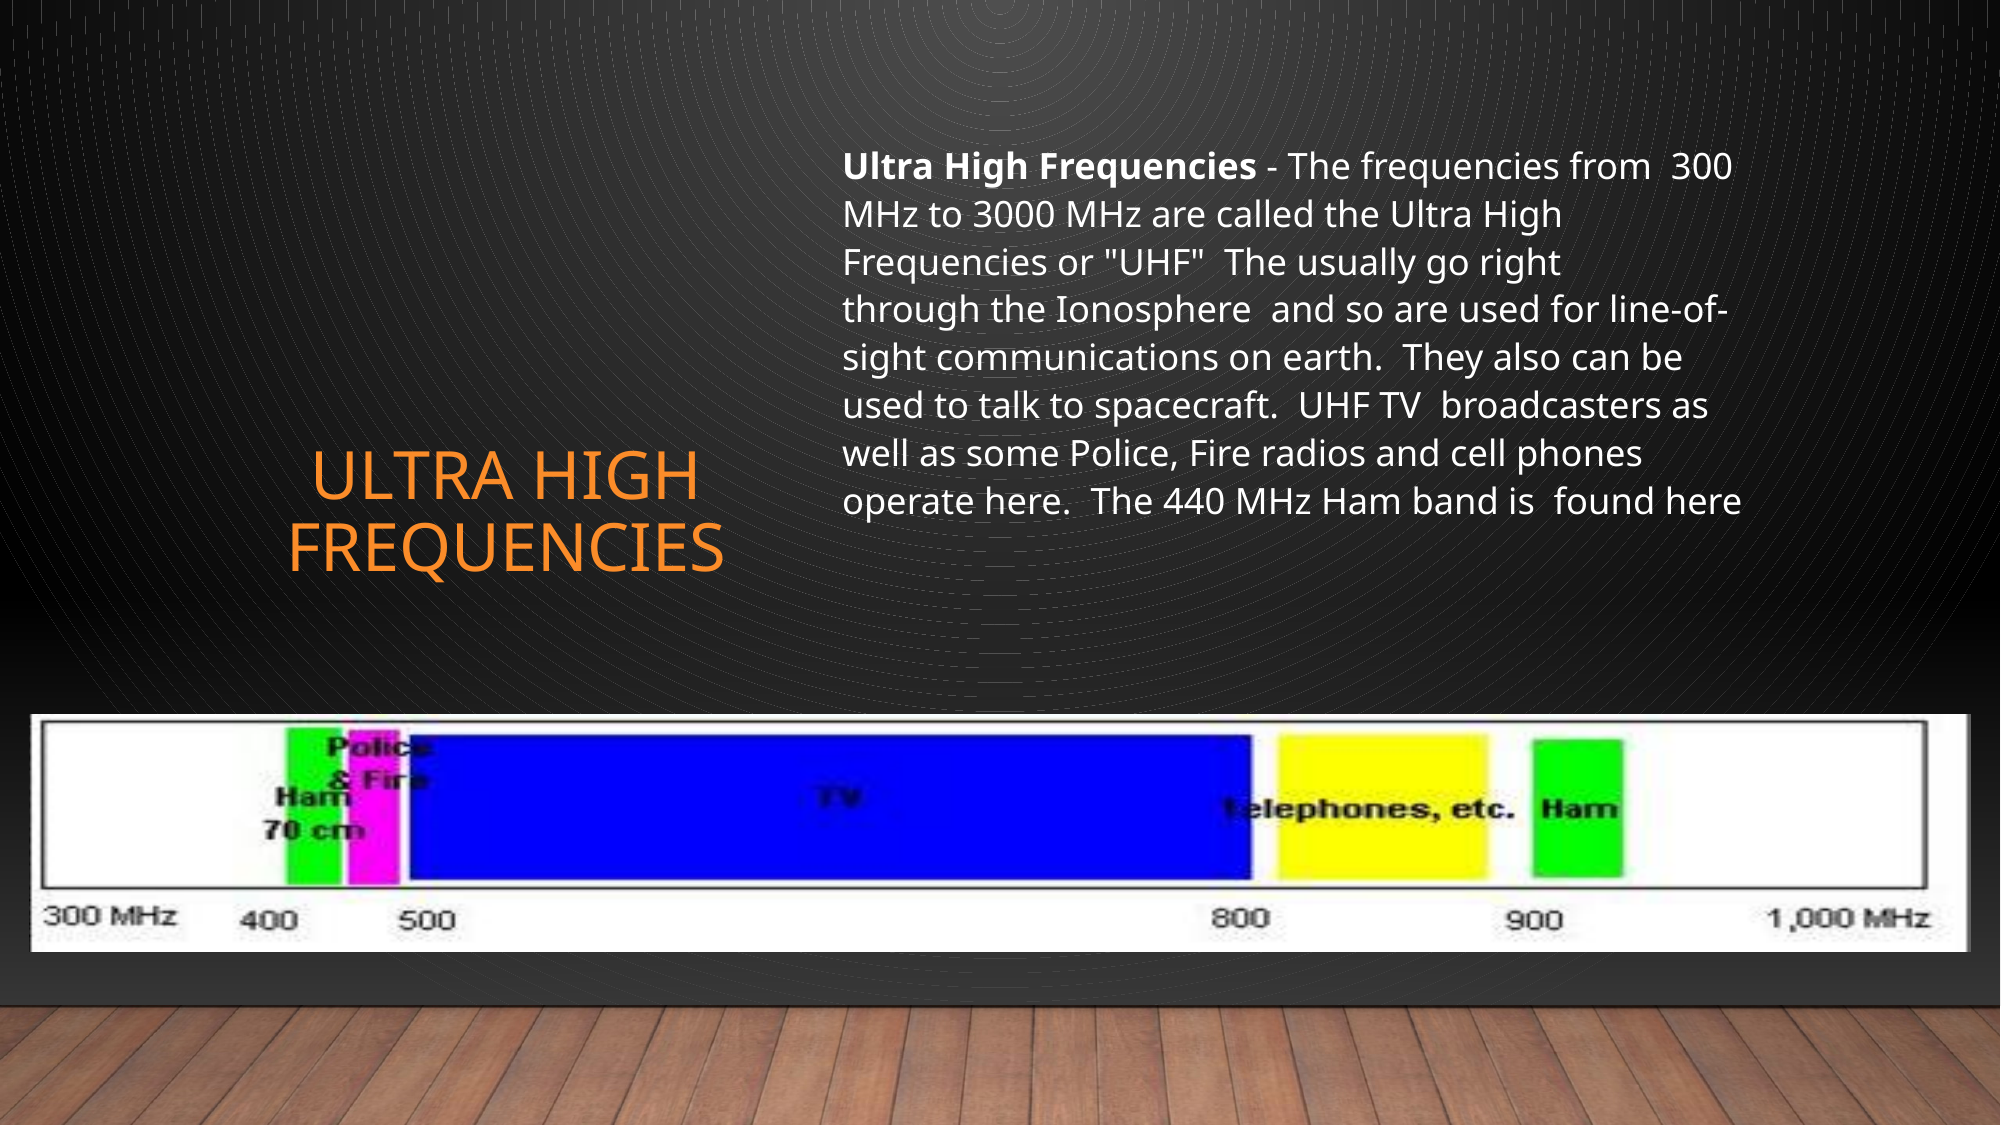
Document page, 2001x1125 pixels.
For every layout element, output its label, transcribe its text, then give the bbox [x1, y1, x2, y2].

footer [238, 54, 1162, 105]
text_box Ultra High Frequencies - The frequencies from 300 MHz to 3000 MHz are called the Ultra High Frequencies or "UHF" The usually go right through the Ionosphere and so are used for line-of-sight communications on earth. They also can be used to talk to spacecraft. UHF TV broadcasters as well as some Police, Fire radios and cell phones operate here. The 440 MHz Ham band is found here [827, 130, 1762, 550]
picture [0, 1005, 2000, 1125]
title Ultra High Frequencies [238, 341, 775, 687]
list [29, 714, 1971, 952]
